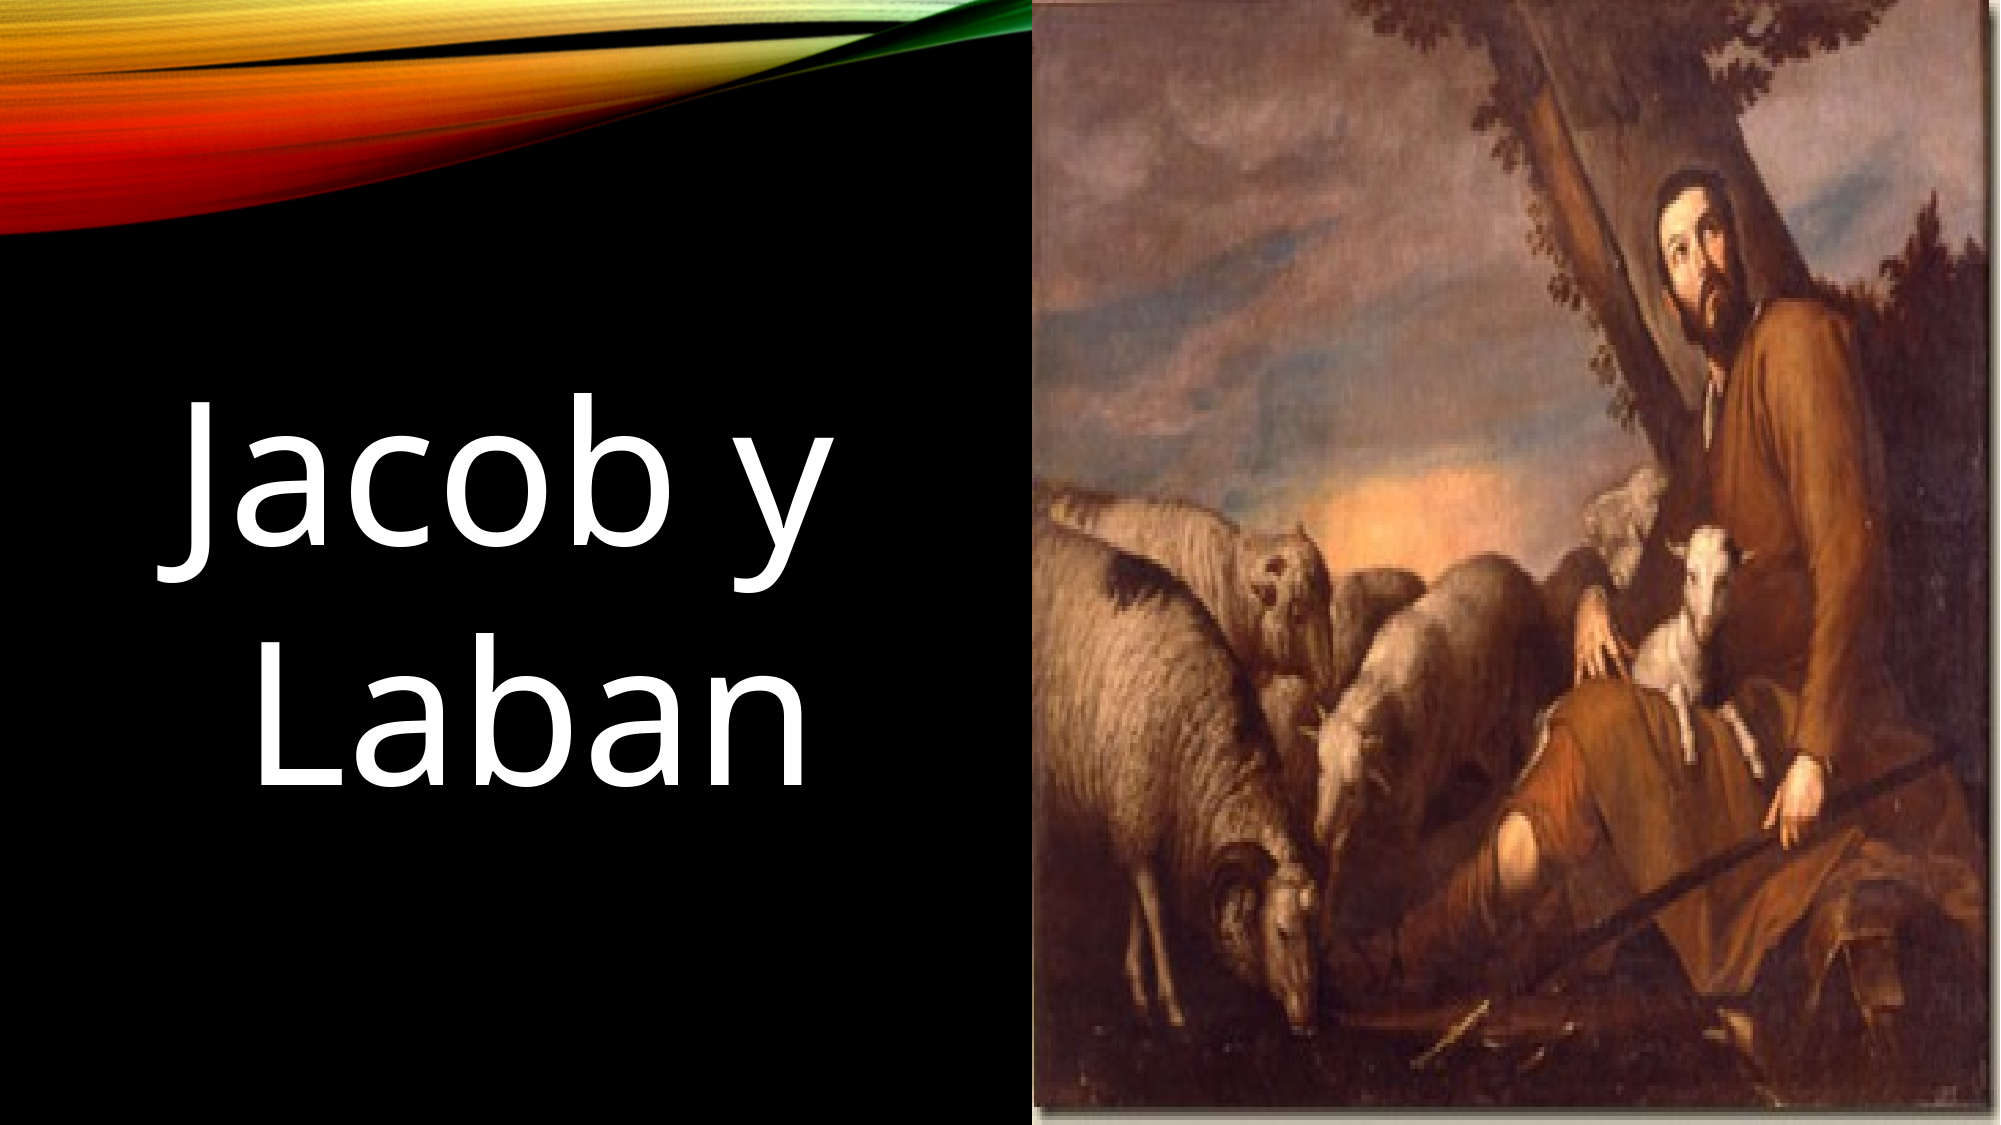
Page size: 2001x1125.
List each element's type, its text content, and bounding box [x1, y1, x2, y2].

picture [0, 0, 2000, 1125]
text_box Jacob y Laban [0, 338, 1032, 833]
